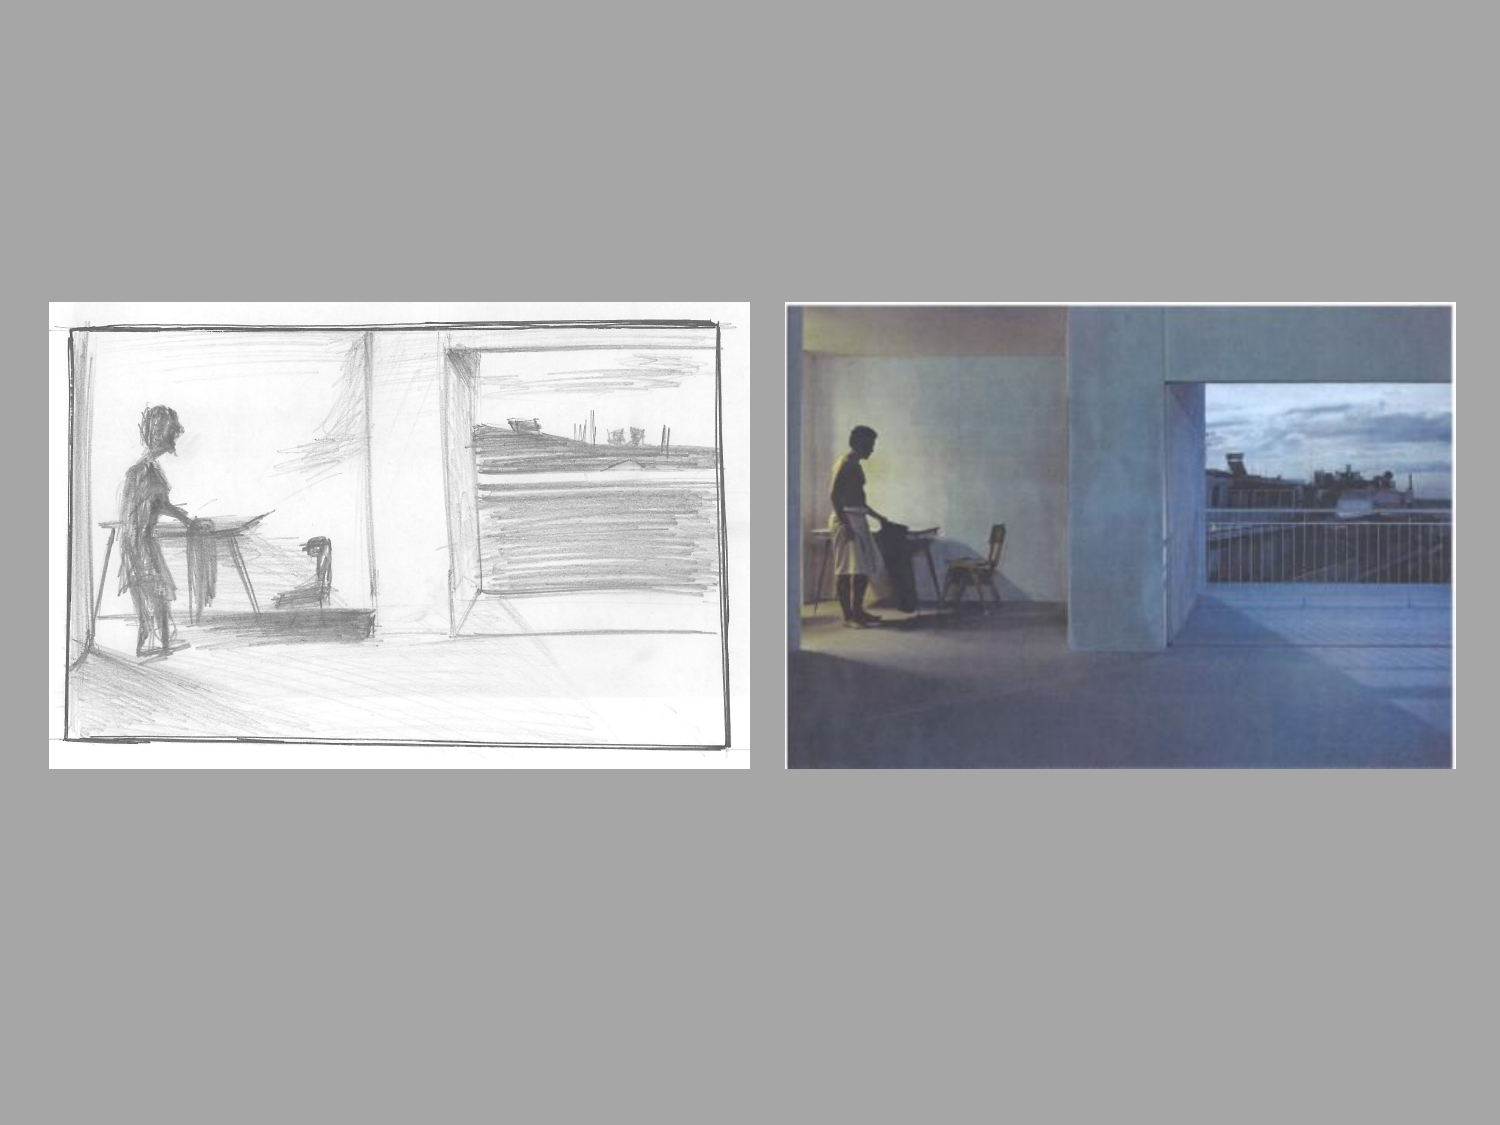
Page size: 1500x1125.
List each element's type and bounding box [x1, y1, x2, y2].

picture [785, 302, 1456, 769]
picture [48, 302, 751, 769]
